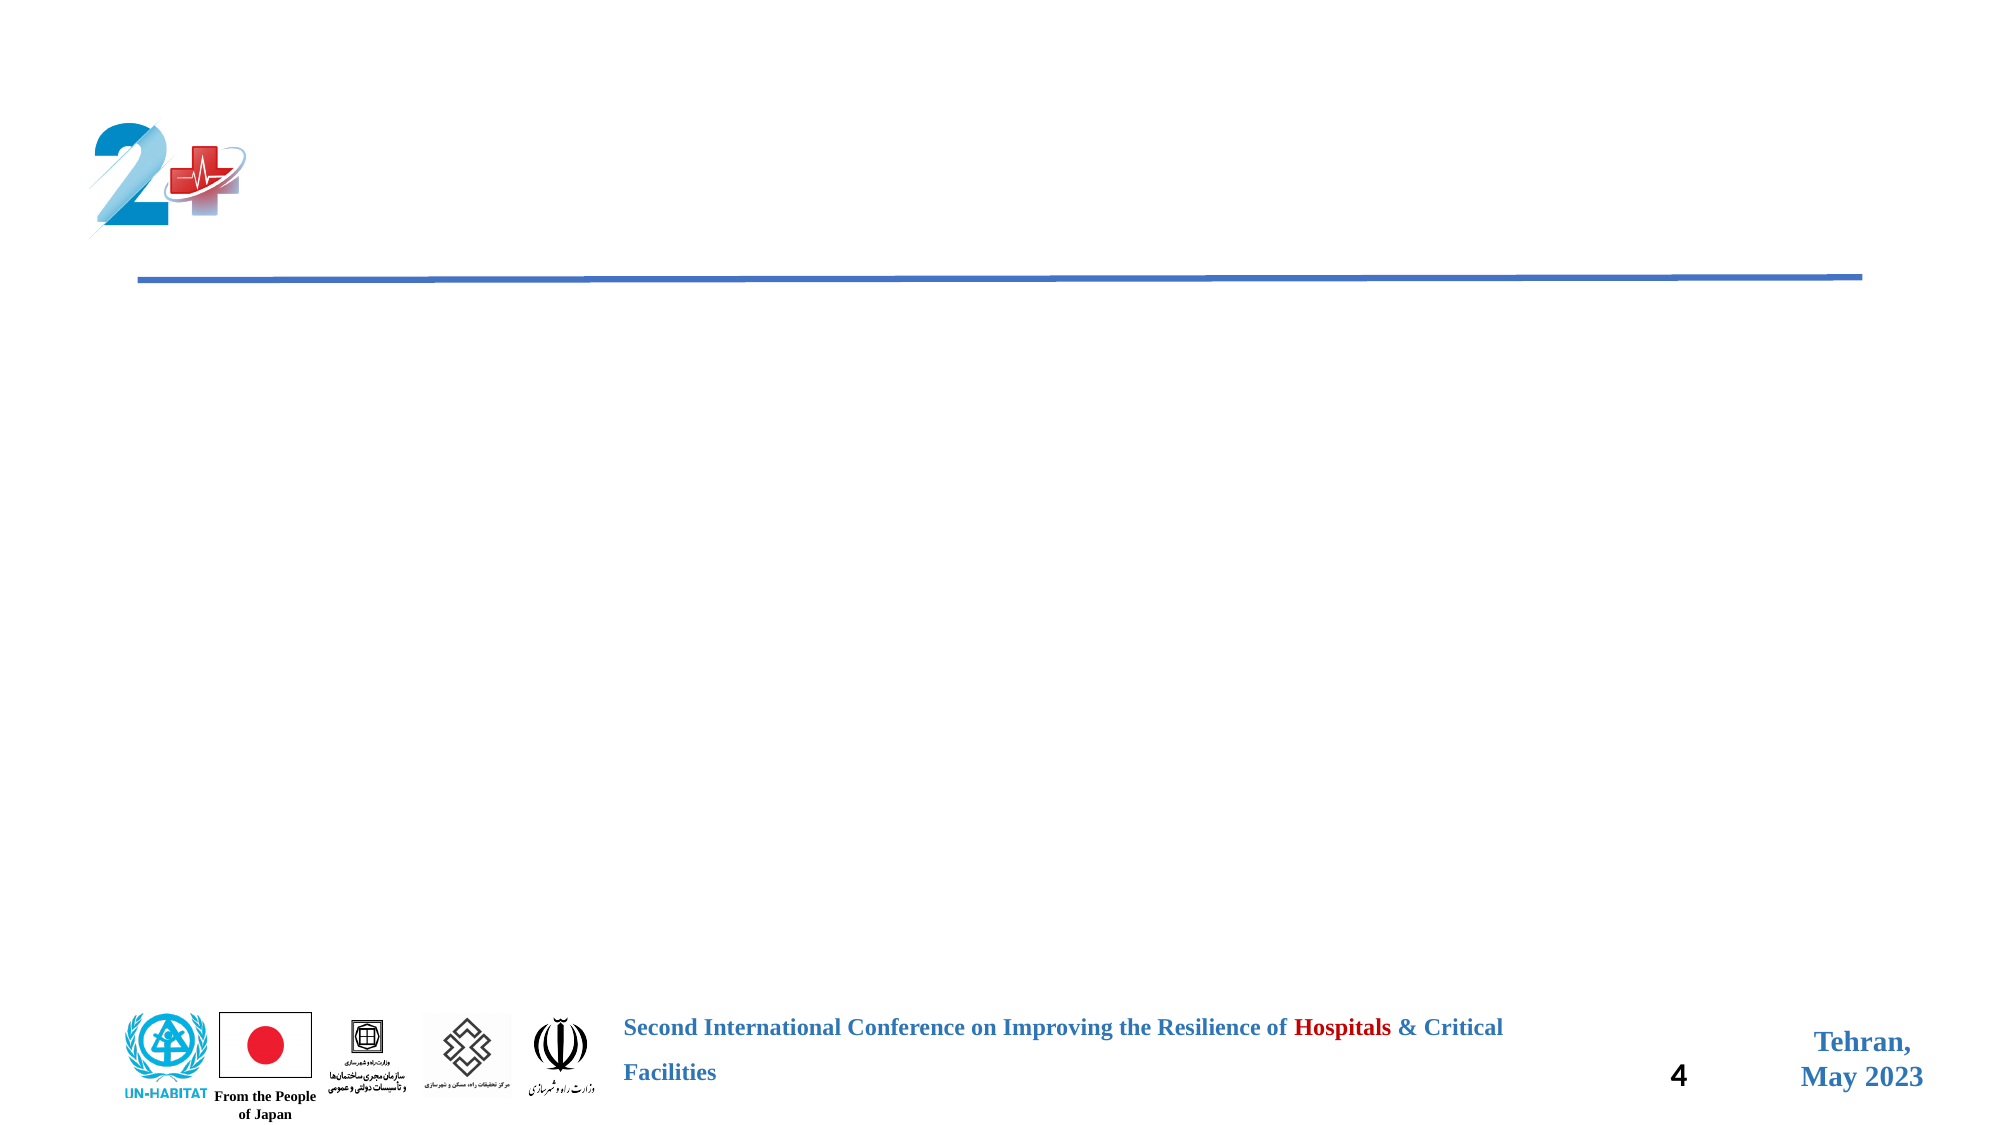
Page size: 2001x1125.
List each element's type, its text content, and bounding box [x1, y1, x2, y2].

slide_number 4 [1605, 1042, 1703, 1103]
picture [87, 117, 257, 241]
text_box Second International Conference on Improving the Resilience of Hospitals & Critical Facilities [609, 1002, 1605, 1109]
text_box Tehran, May 2023 [1779, 1014, 1946, 1100]
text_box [125, 1013, 597, 1125]
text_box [137, 277, 1863, 281]
